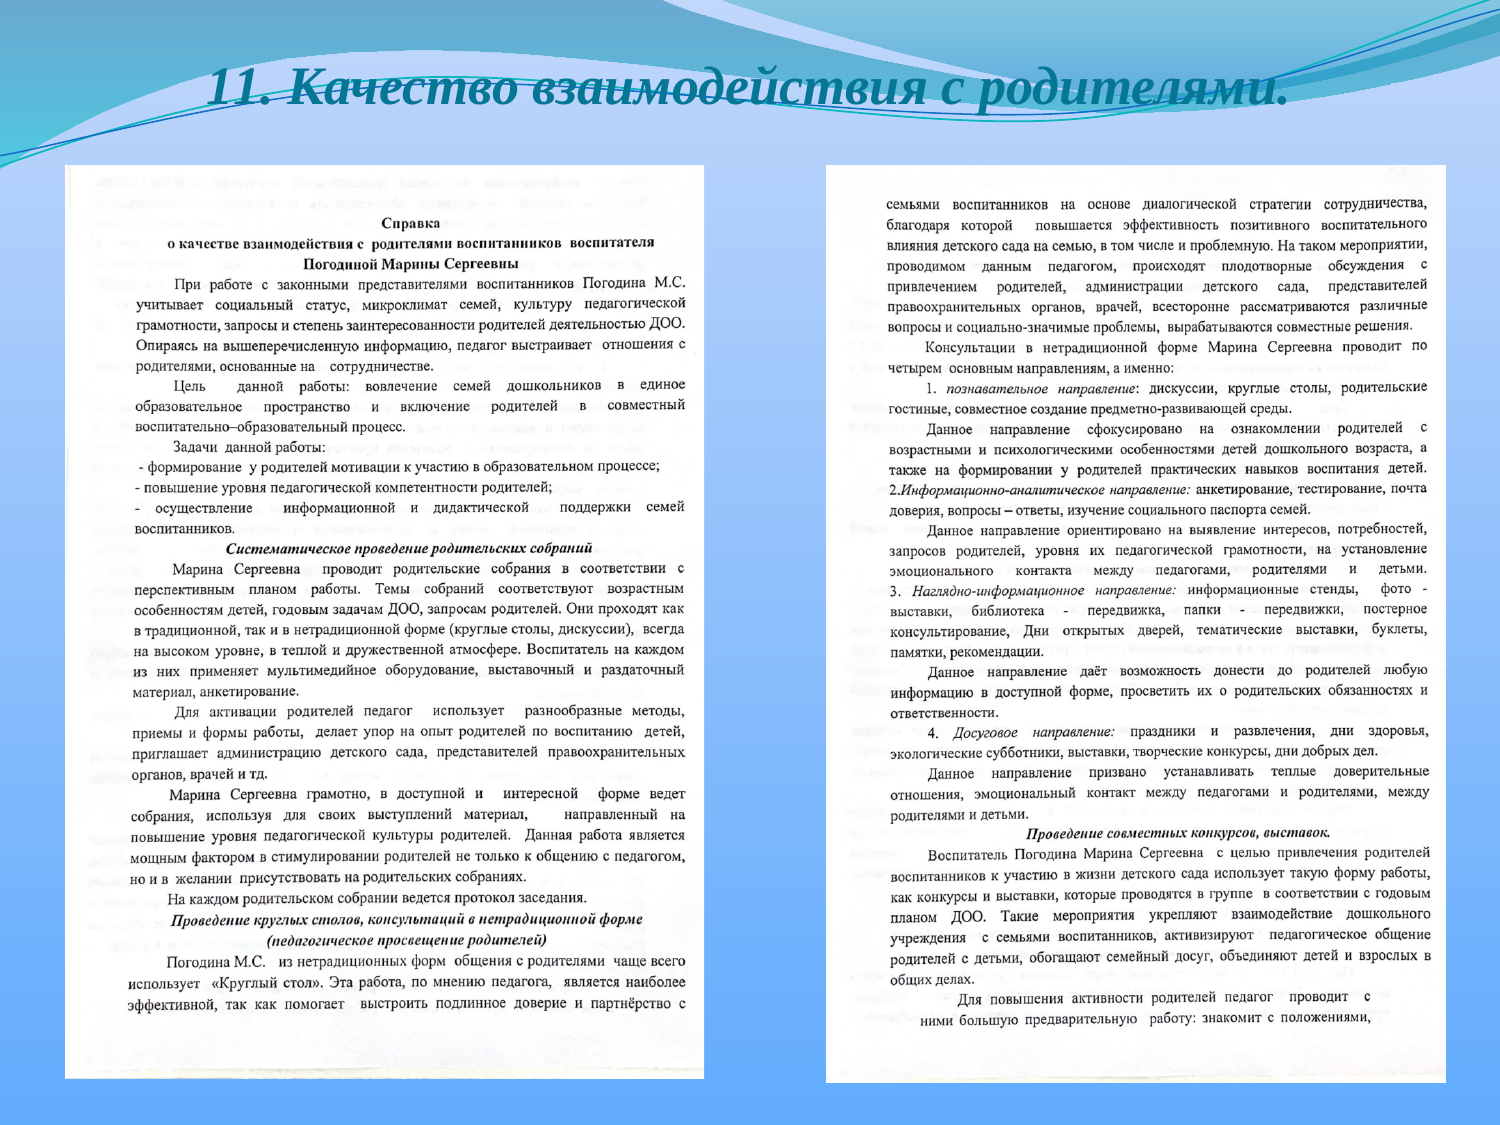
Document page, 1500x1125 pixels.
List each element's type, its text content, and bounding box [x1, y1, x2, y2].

picture [825, 165, 1446, 1083]
picture [64, 165, 705, 1080]
text_box 11. Качество взаимодействия с родителями. [123, 42, 1388, 123]
